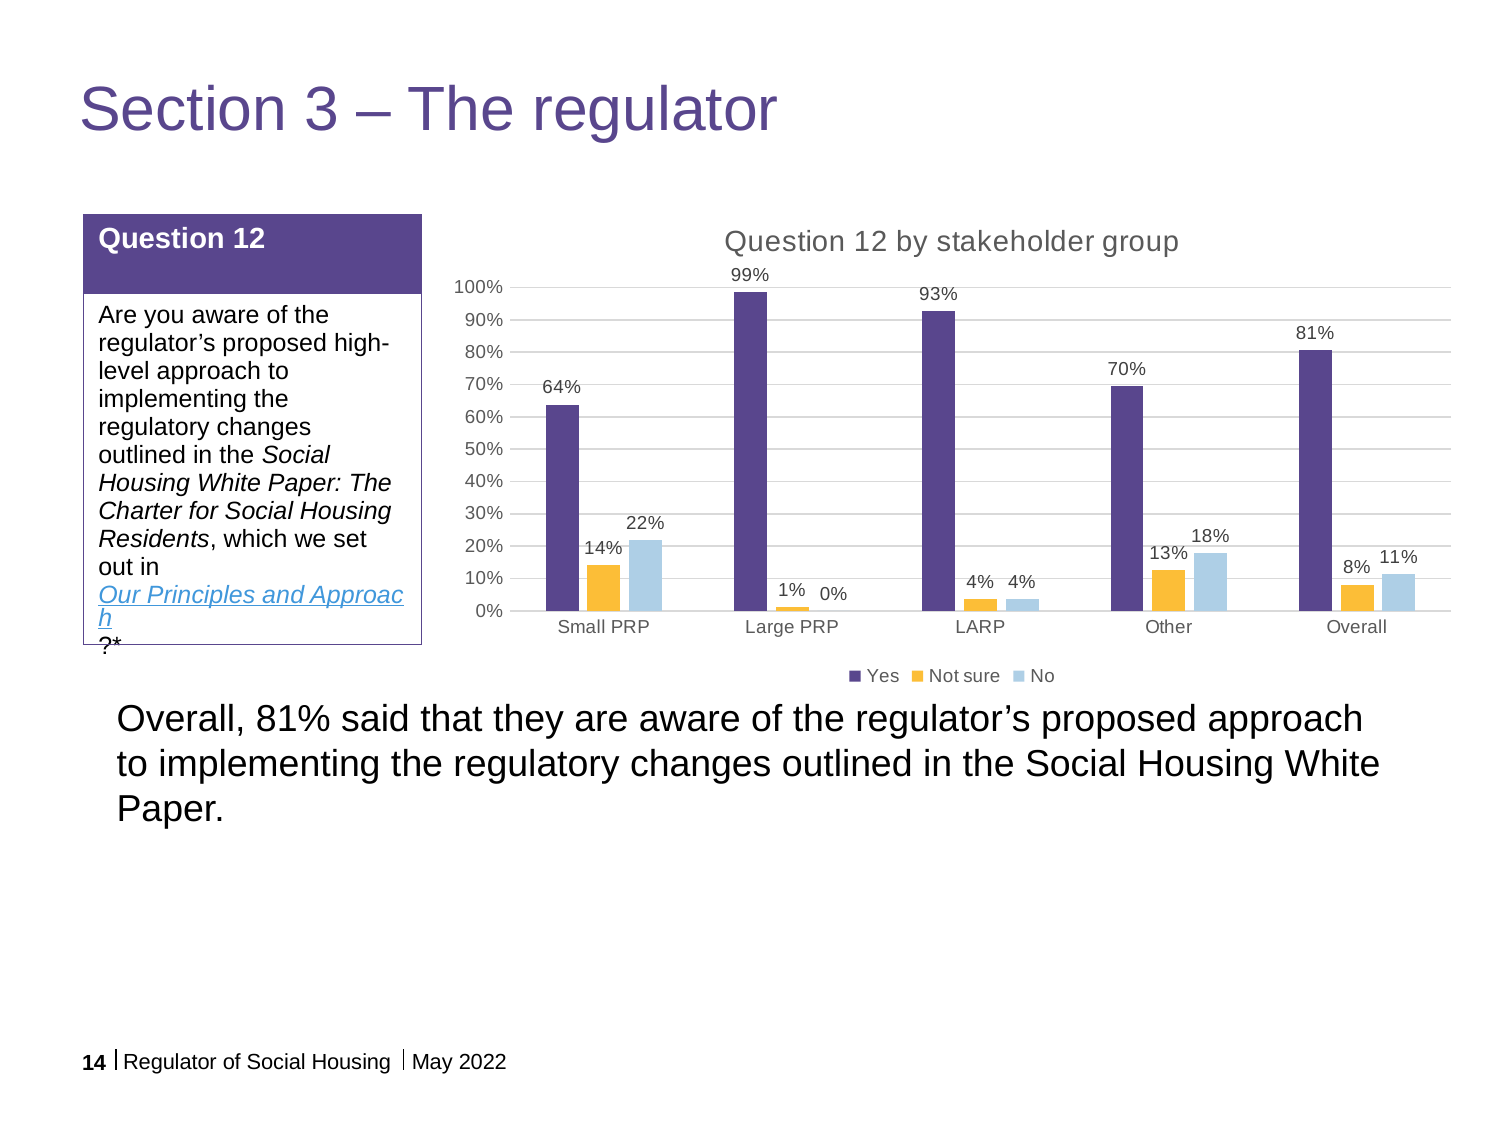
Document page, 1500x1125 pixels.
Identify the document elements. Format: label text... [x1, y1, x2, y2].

table_cell Are you aware of the regulator’s proposed high-level approach to implementing the regulatory changes outlined in the Social Housing White Paper: The Charter for Social Housing Residents, which we set out in Our Principles and Approach?* [84, 294, 421, 644]
title Section 3 – The regulator [79, 76, 1411, 195]
text_box Overall, 81% said that they are aware of the regulator’s proposed approach to implementing the regulatory changes outlined in the Social Housing White Paper. [101, 686, 1399, 836]
slide_number 14 [79, 1048, 110, 1067]
chart [432, 198, 1472, 694]
footer Regulator of Social Housing [123, 1047, 398, 1066]
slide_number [411, 1047, 765, 1066]
table_header Question 12 [84, 215, 421, 293]
